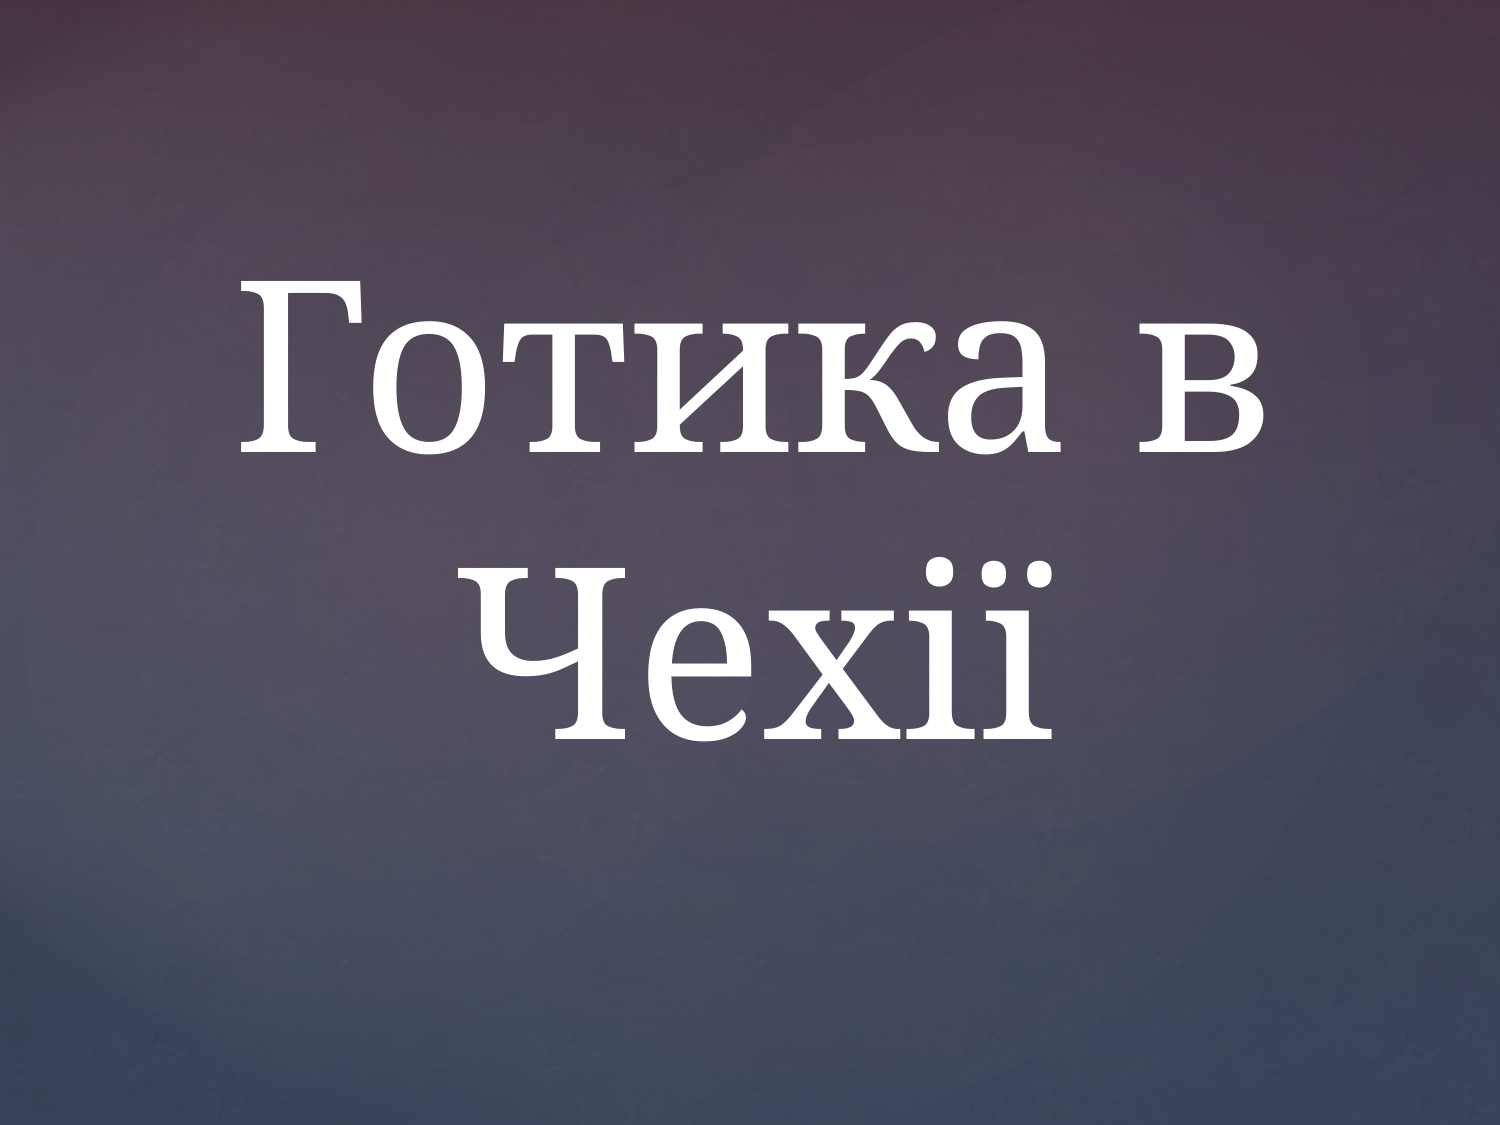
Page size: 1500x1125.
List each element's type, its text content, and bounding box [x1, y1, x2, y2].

title Готика в Чехії [135, 645, 1374, 796]
